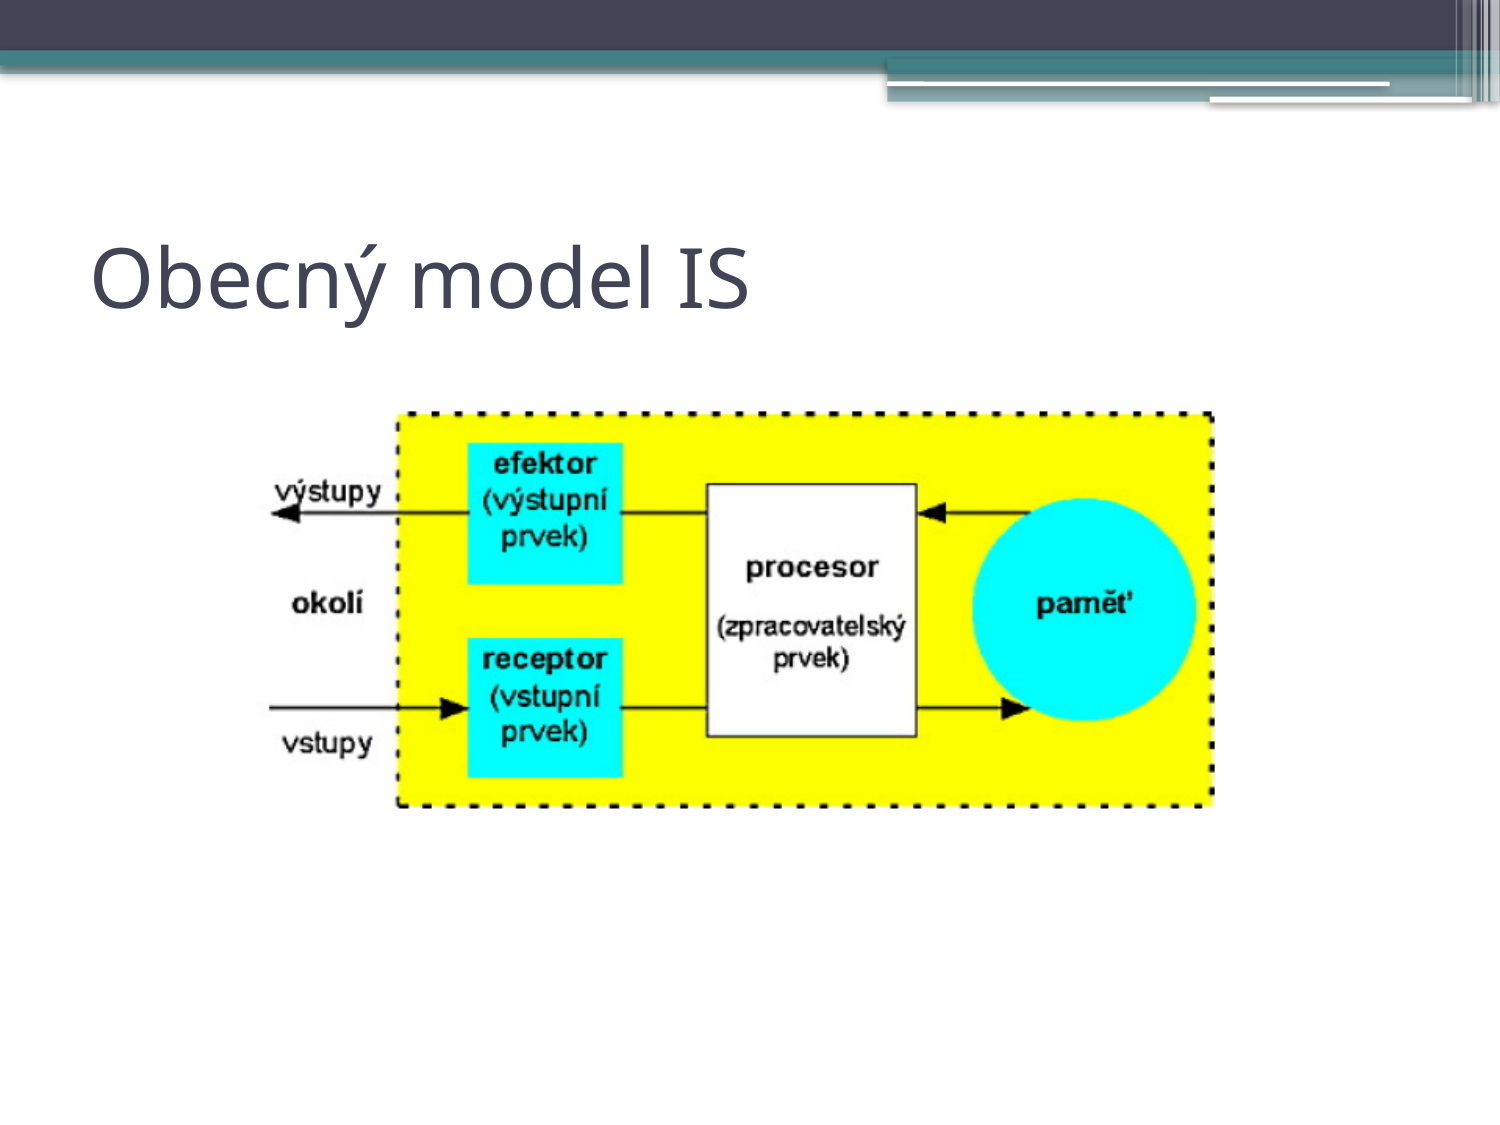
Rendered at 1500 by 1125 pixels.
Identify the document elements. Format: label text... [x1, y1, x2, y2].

picture [220, 385, 1291, 827]
title Obecný model IS [75, 187, 1425, 363]
